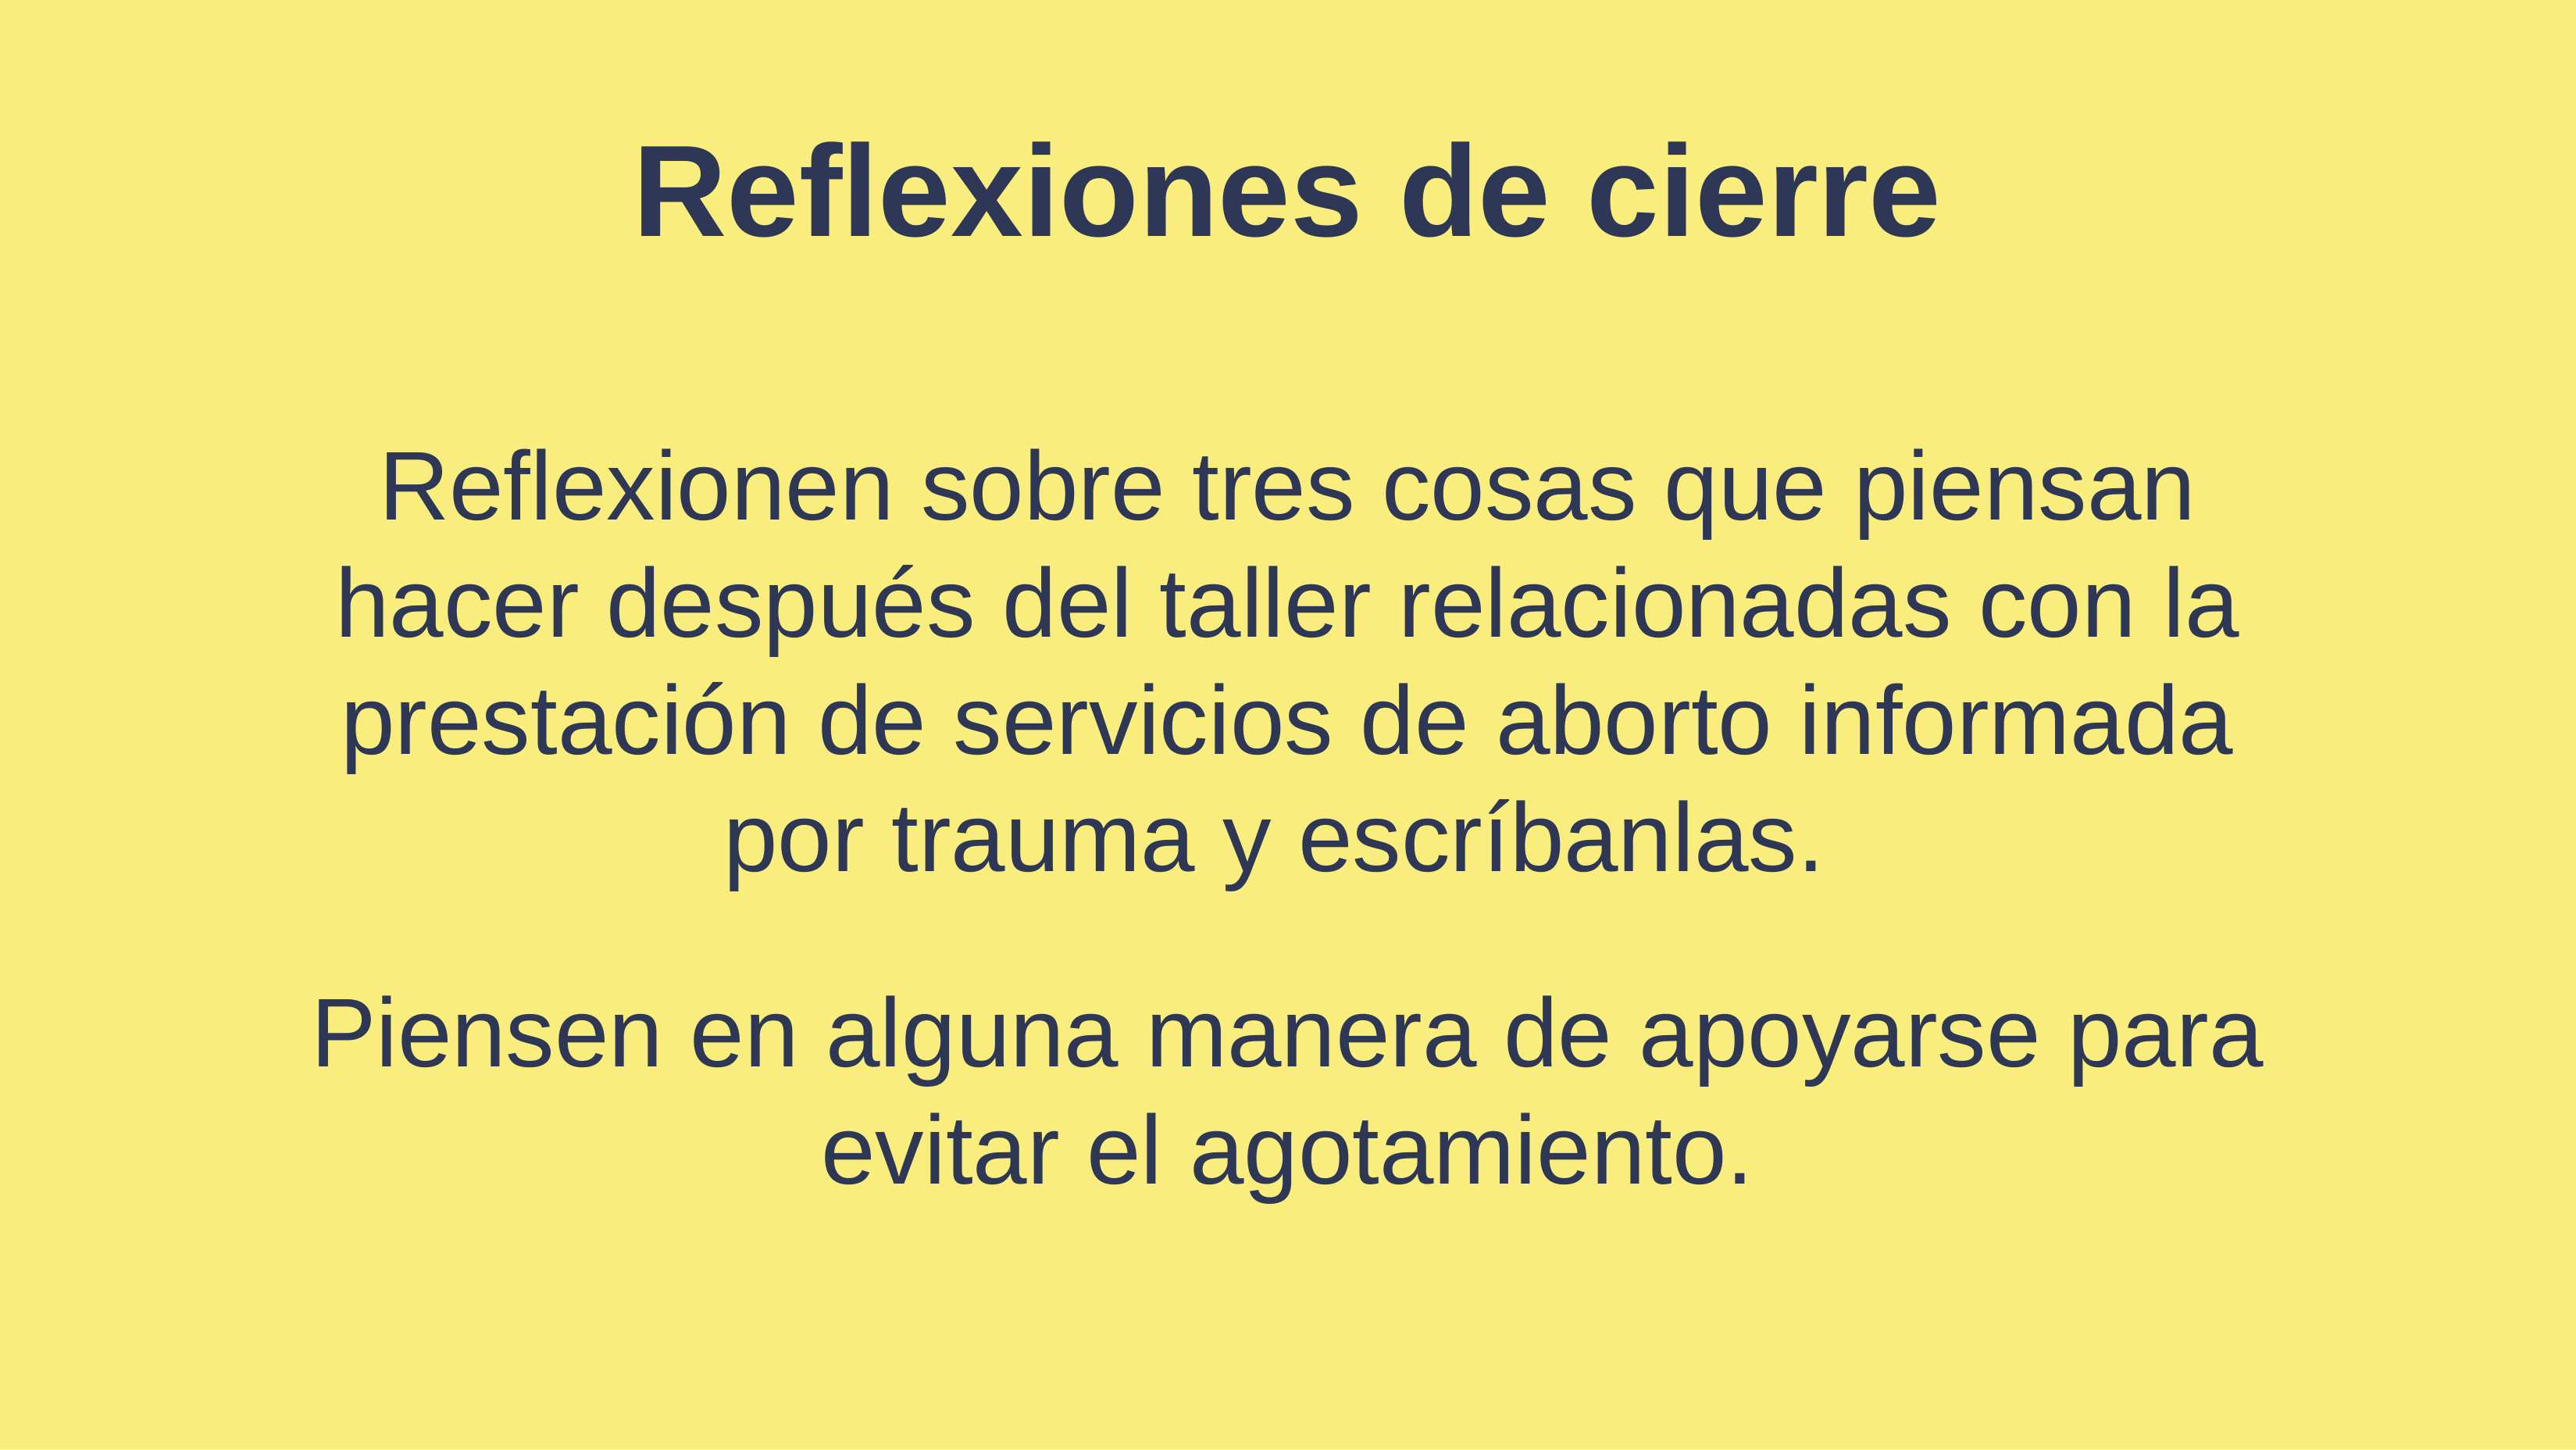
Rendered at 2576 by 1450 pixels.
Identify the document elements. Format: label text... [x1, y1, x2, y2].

list Reflexionen sobre tres cosas que piensan hacer después del taller relacionadas con la prestación de servicios de aborto informada por trauma y escríbanlas. Piensen en alguna manera de apoyarse para evitar el agotamiento. [291, 410, 2284, 1180]
title Reflexiones de cierre [350, 94, 2225, 237]
